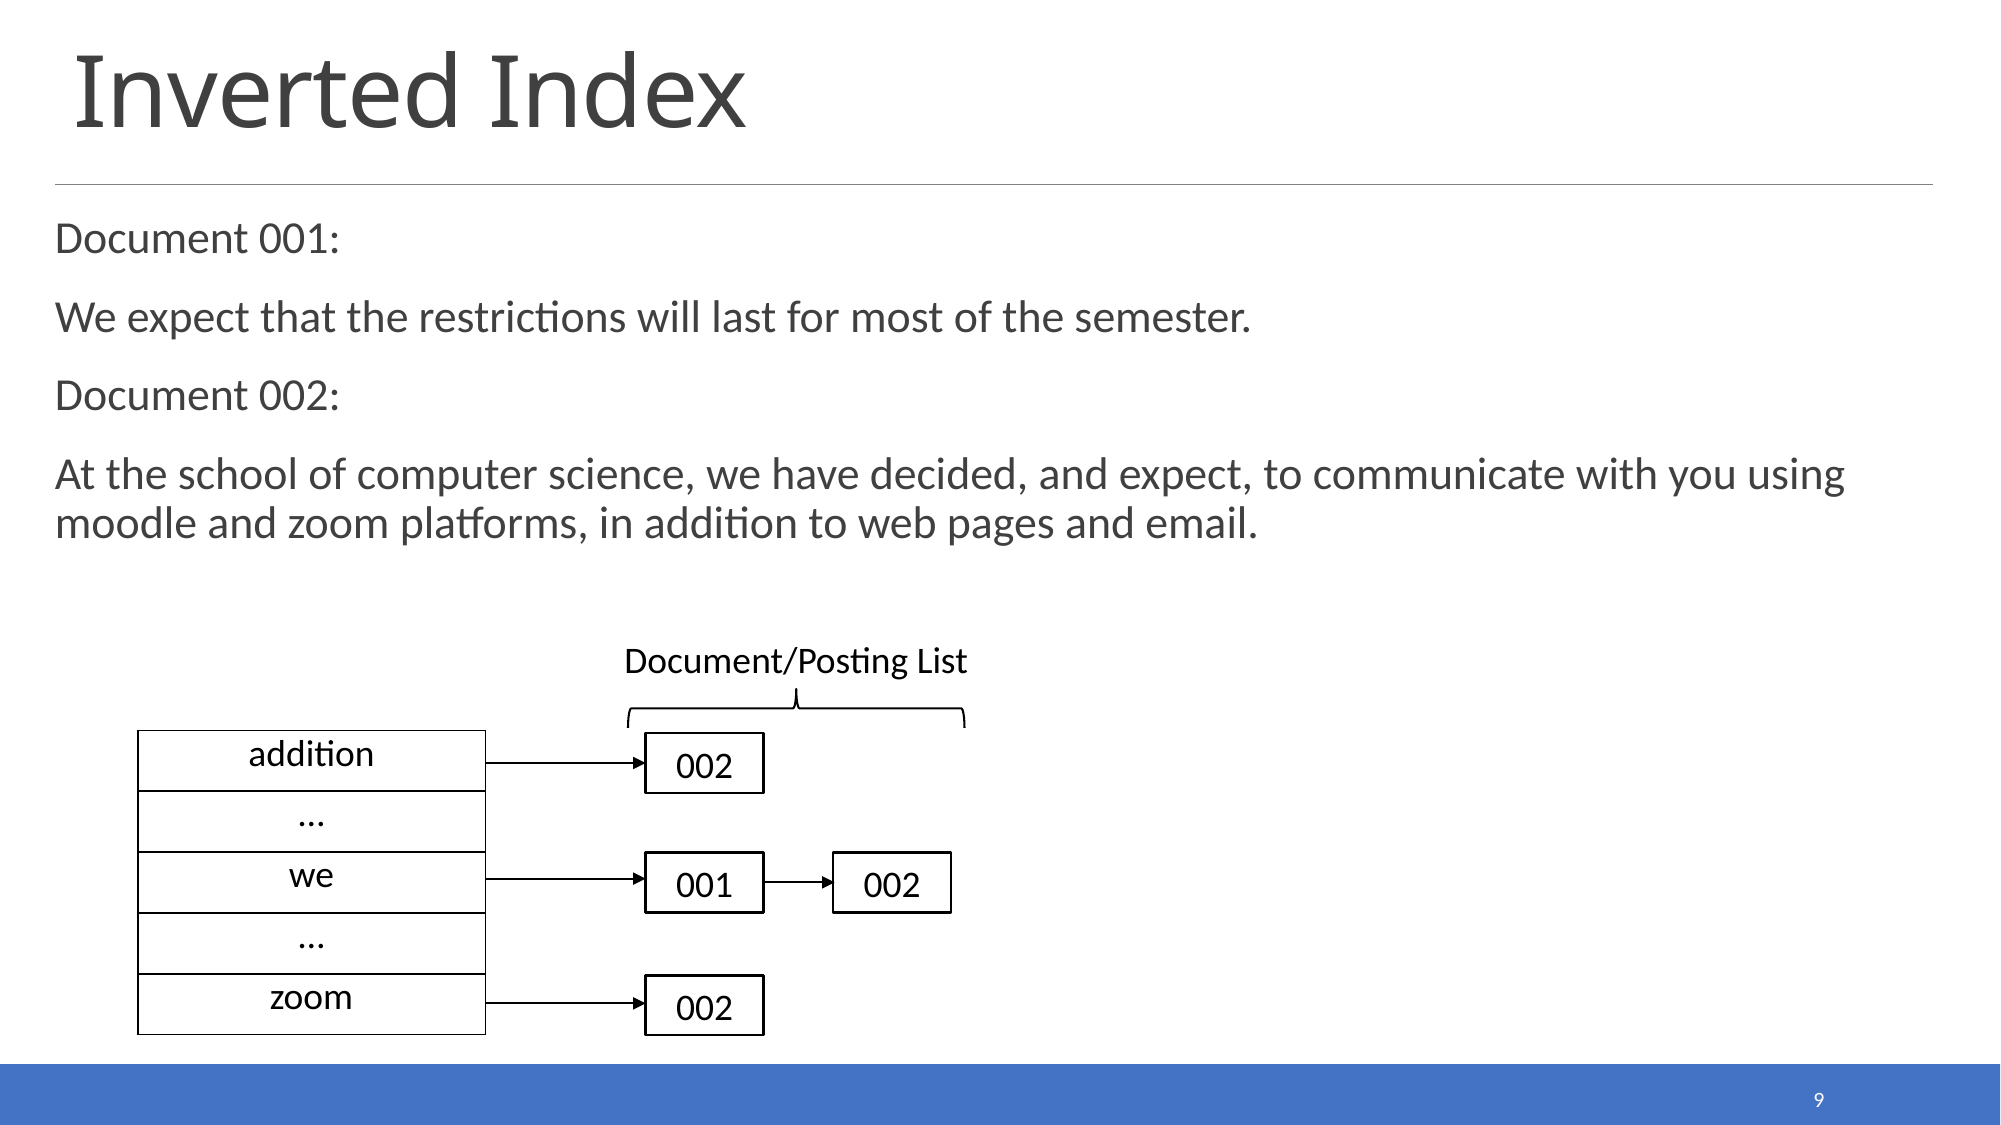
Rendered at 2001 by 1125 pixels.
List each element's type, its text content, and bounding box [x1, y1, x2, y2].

table_cell we [139, 853, 485, 912]
slide_number 9 [1624, 1077, 1840, 1120]
text_box 002 [644, 974, 765, 1036]
table_header addition [139, 731, 485, 790]
text_box Document/Posting List [562, 628, 1030, 689]
text_box 002 [832, 851, 952, 914]
table_cell zoom [139, 975, 485, 1034]
text_box [626, 689, 966, 728]
text_box 002 [644, 732, 765, 794]
title Inverted Index [59, 29, 1938, 156]
table_cell … [139, 914, 485, 973]
list Document 001: We expect that the restrictions will last for most of the semester. Document 002: At the school of computer science, we have decided, and expect, to communicate with you using moodle and zoom platforms, in addition to web pages and email. [55, 208, 1934, 587]
text_box 001 [644, 851, 765, 914]
table_cell … [139, 792, 485, 851]
